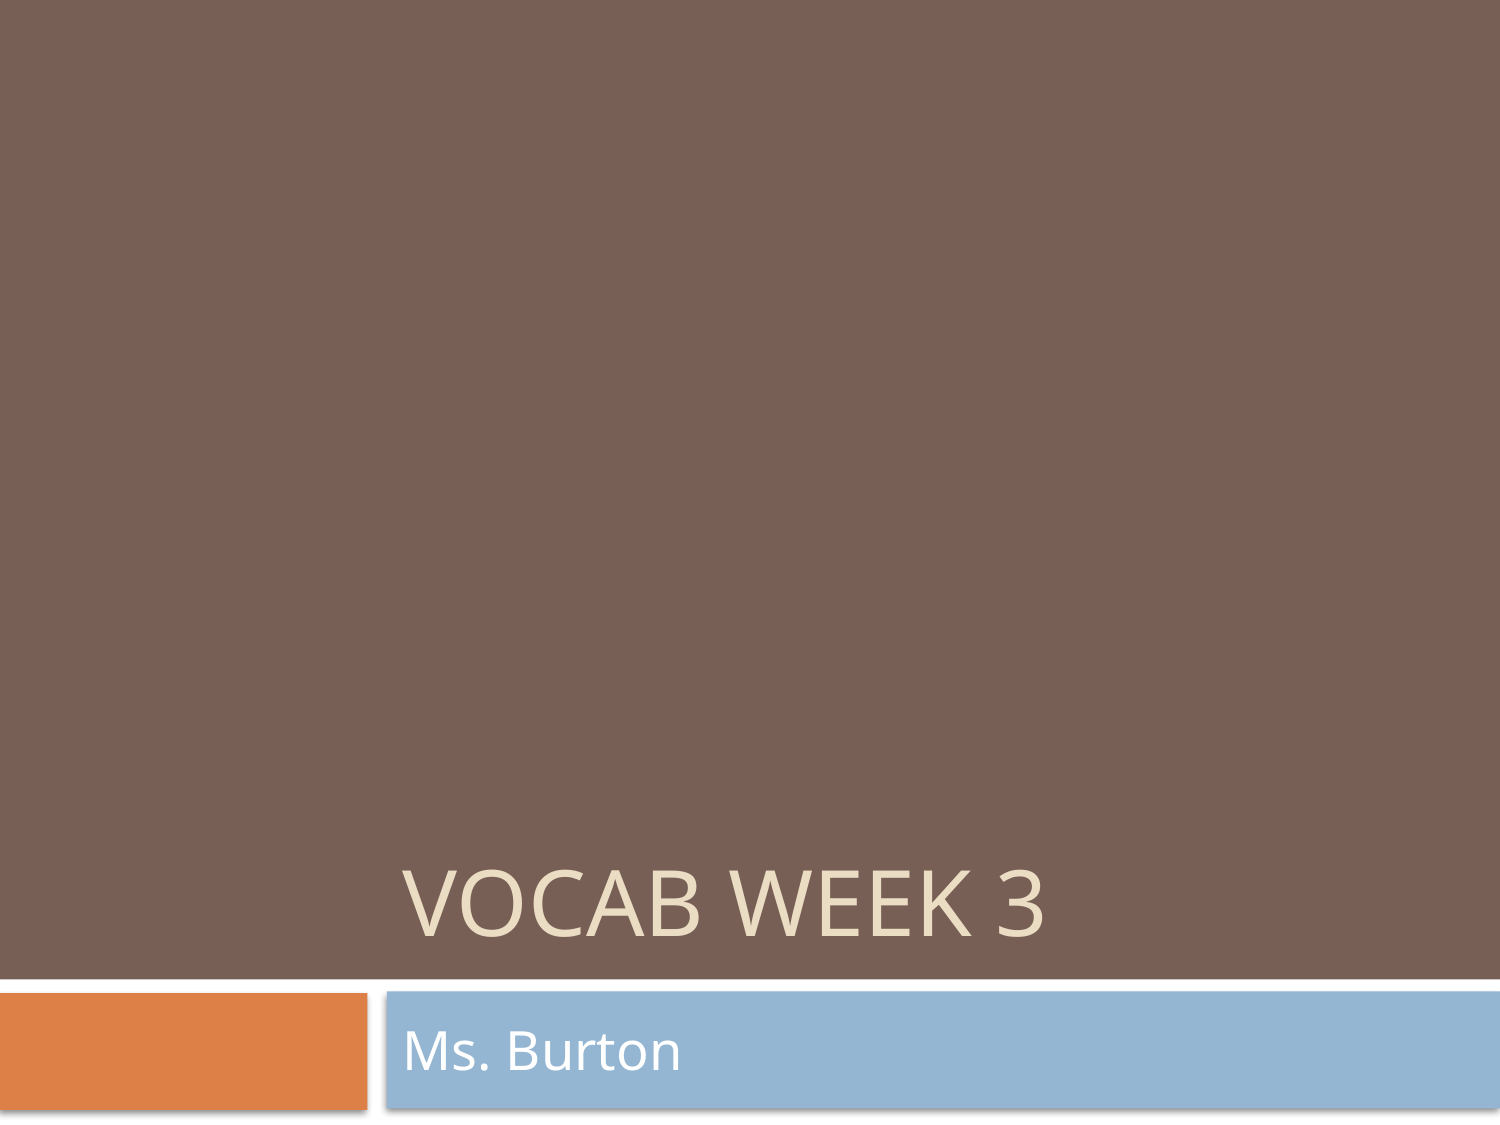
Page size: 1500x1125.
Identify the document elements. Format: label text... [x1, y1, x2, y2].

subtitle Ms. Burton [387, 992, 1488, 1105]
title Vocab Week 3 [387, 662, 1450, 963]
